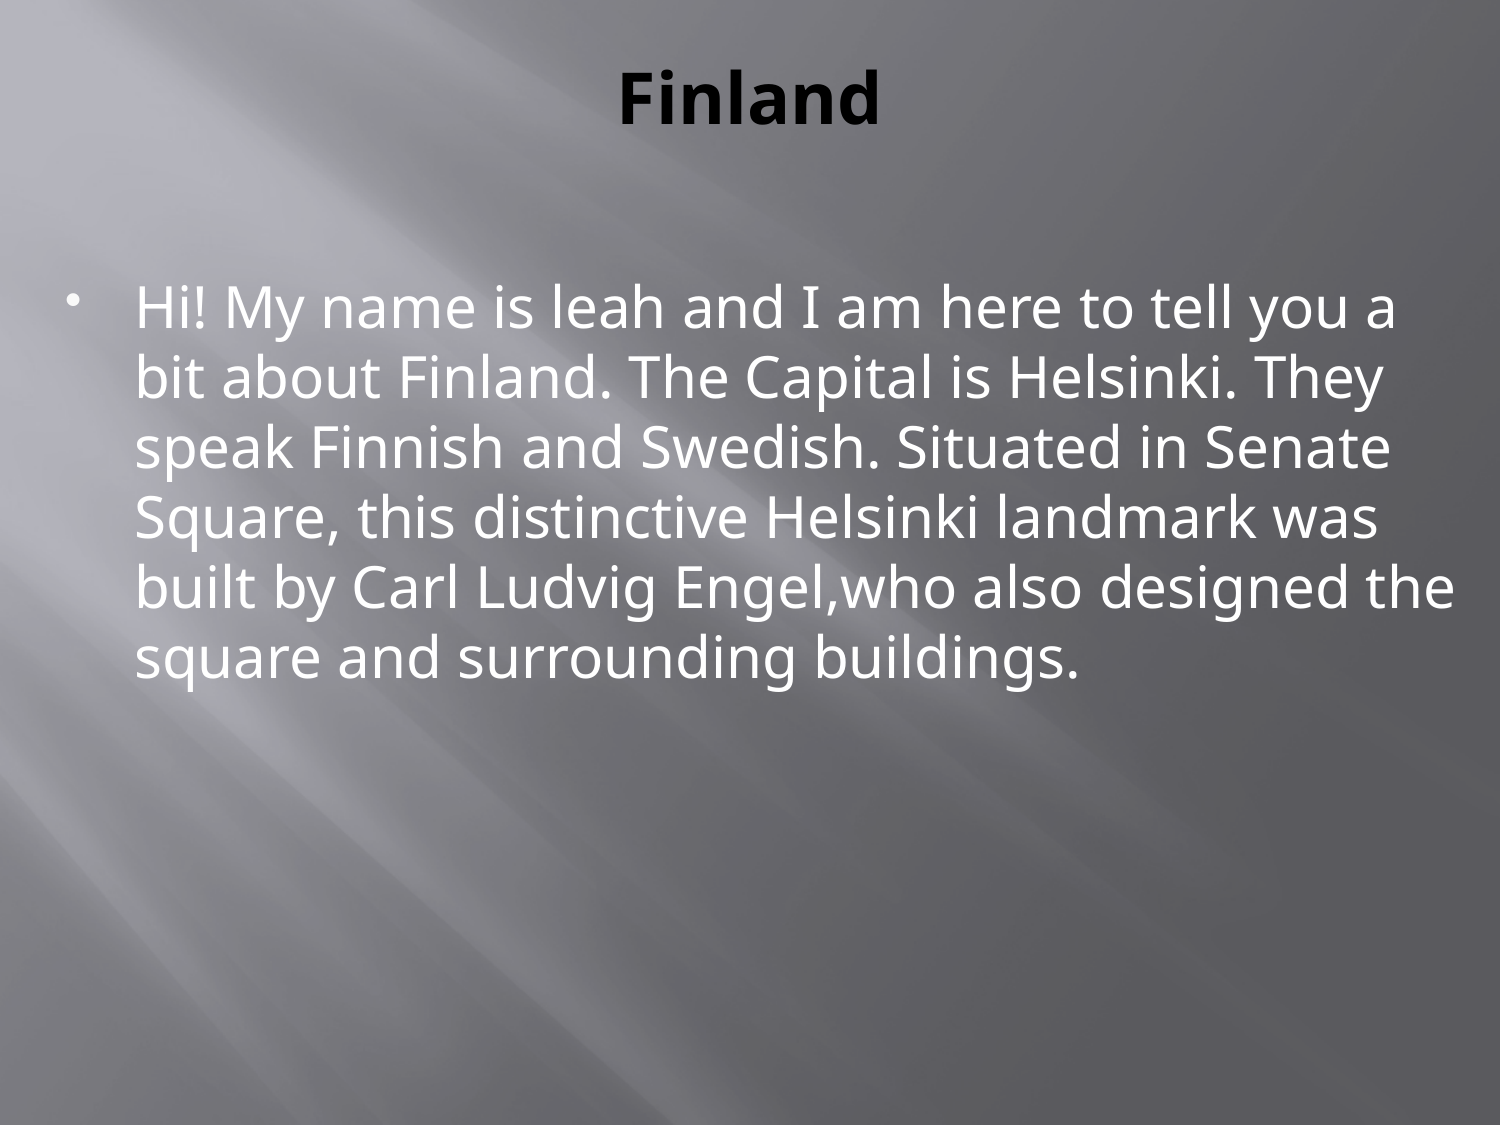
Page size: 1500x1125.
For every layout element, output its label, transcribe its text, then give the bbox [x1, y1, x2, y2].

title Finland [75, 45, 1425, 233]
list Hi! My name is leah and I am here to tell you a bit about Finland. The Capital is Helsinki. They speak Finnish and Swedish. Situated in Senate Square, this distinctive Helsinki landmark was built by Carl Ludvig Engel,who also designed the square and surrounding buildings. [29, 262, 1483, 1083]
